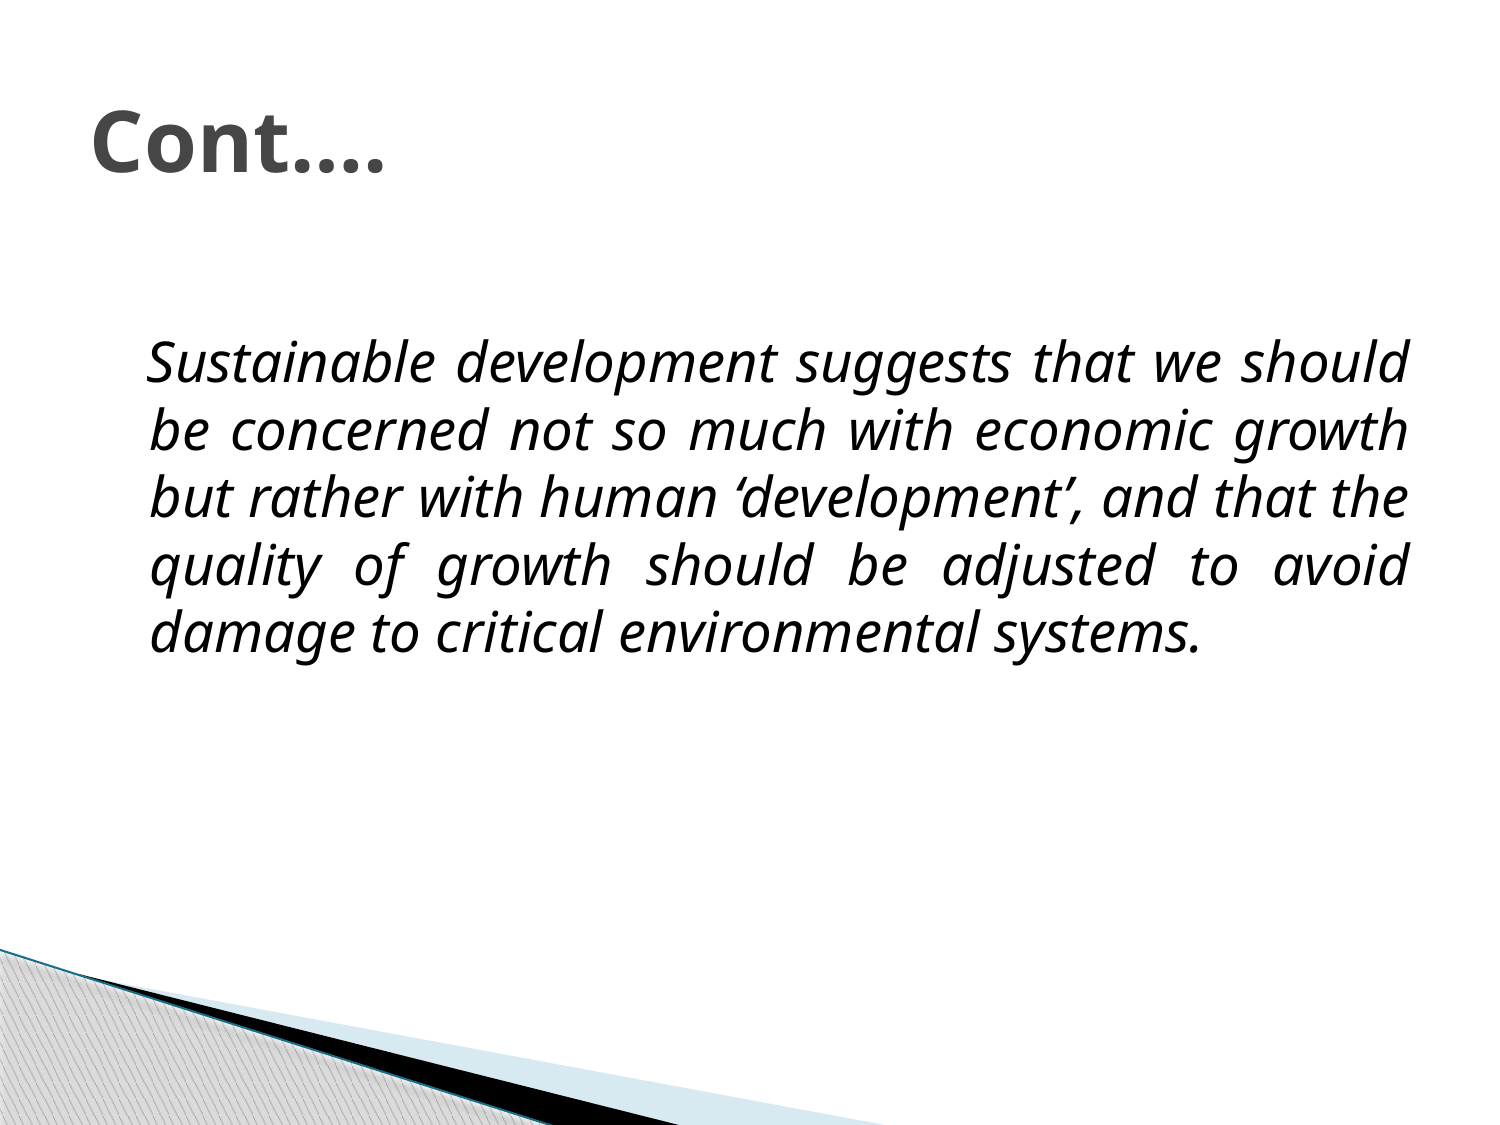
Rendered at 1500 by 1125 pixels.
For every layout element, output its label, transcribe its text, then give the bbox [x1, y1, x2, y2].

title Cont…. [75, 45, 1425, 233]
list Sustainable development suggests that we should be concerned not so much with economic growth but rather with human ‘development’, and that the quality of growth should be adjusted to avoid damage to critical environmental systems. [75, 243, 1425, 986]
